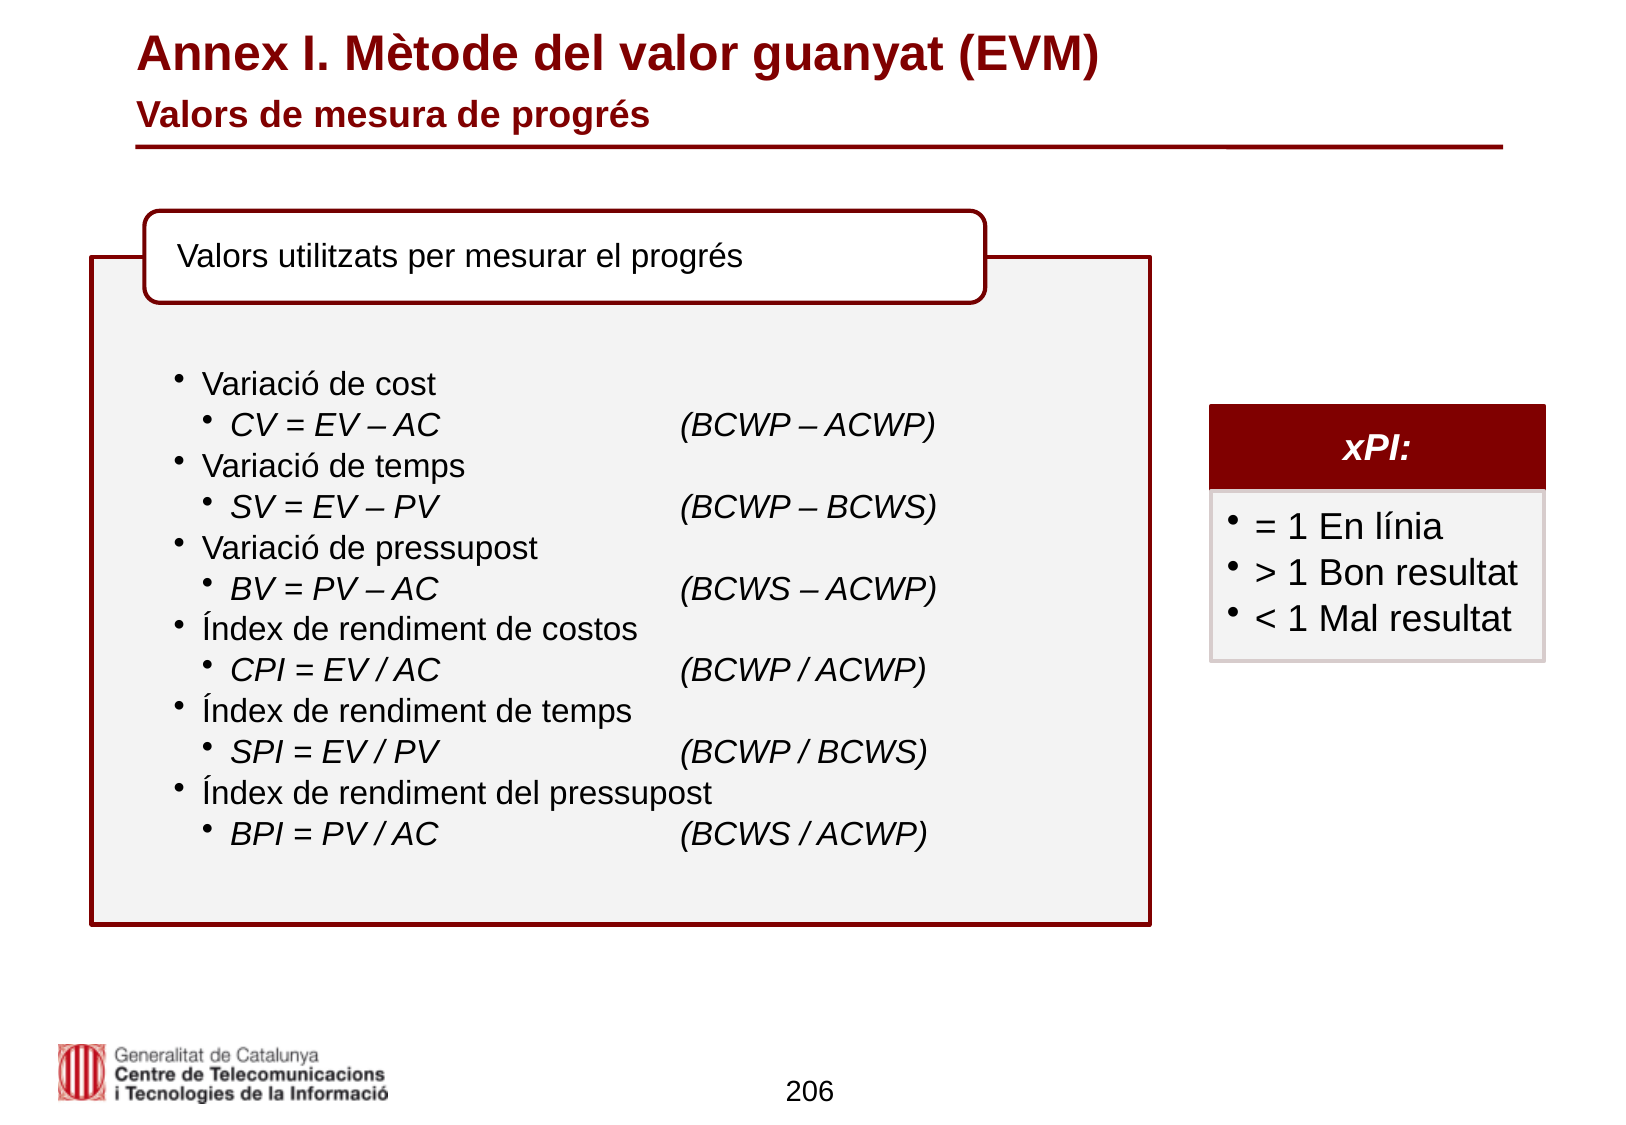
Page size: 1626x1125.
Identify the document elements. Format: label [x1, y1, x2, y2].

title [121, 35, 1504, 143]
slide_number [620, 1062, 1000, 1118]
text_box [1210, 405, 1545, 662]
text_box [91, 210, 1150, 925]
picture [58, 1044, 388, 1104]
